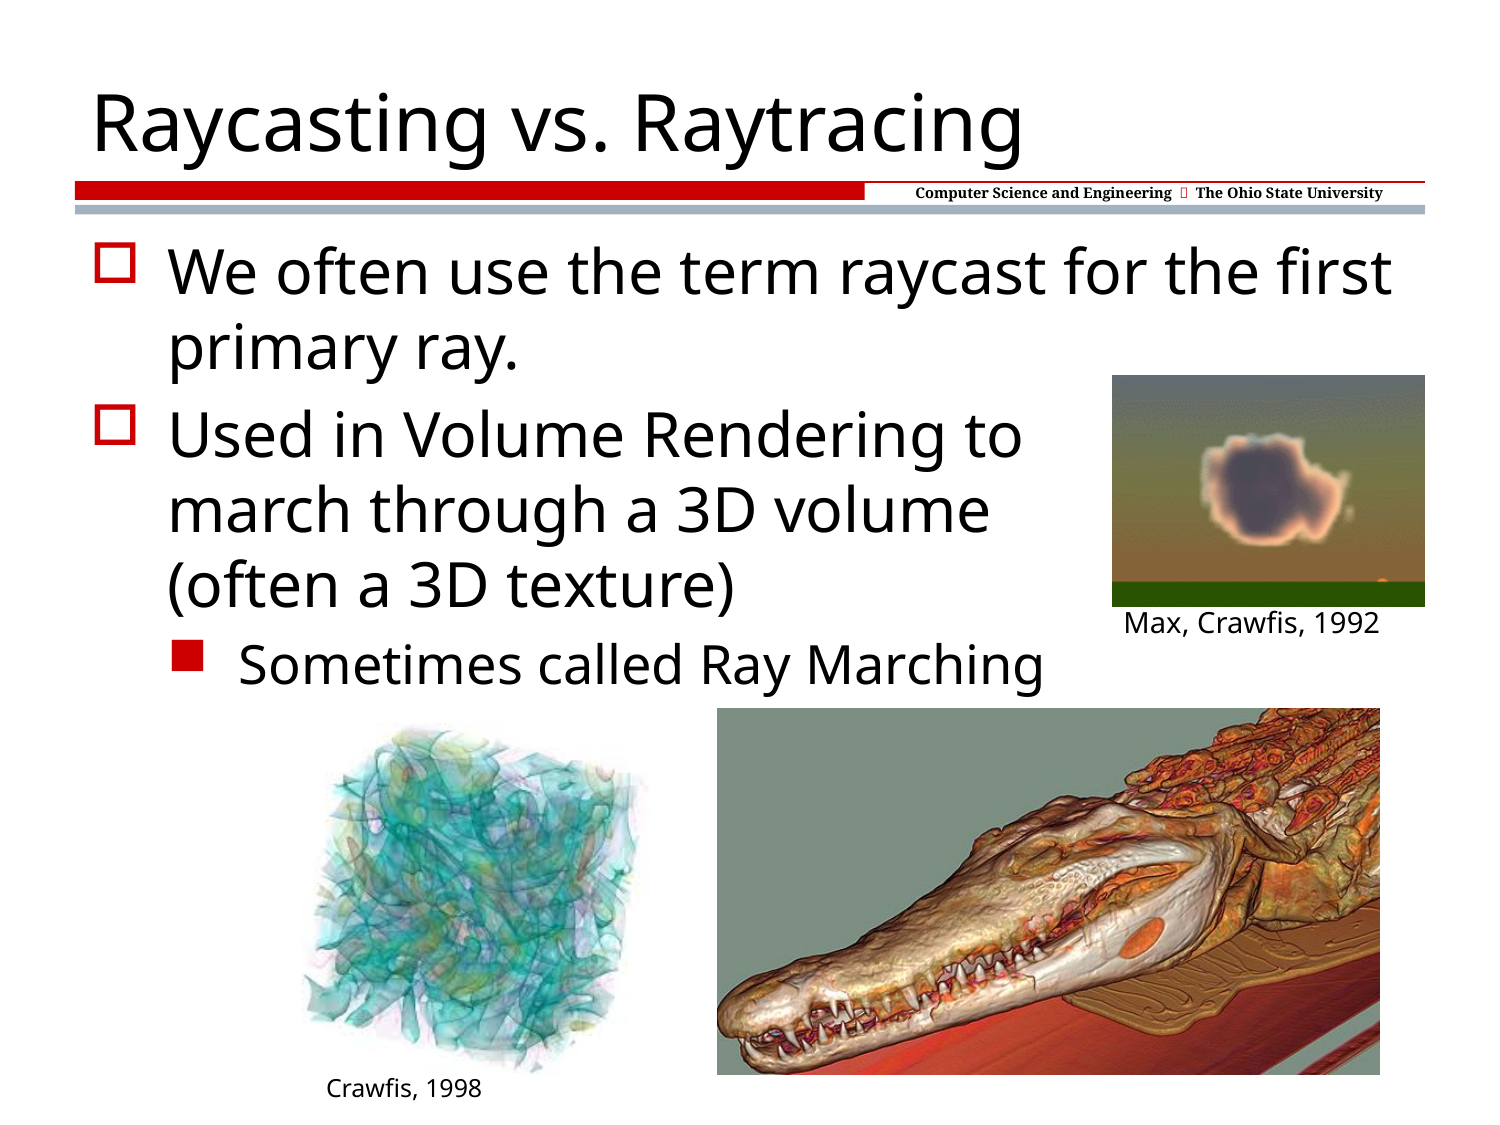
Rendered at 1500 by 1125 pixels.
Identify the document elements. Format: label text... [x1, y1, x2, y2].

text_box Max, Crawfis, 1992 [1108, 597, 1447, 647]
text_box Crawfis, 1998 [311, 1086, 498, 1110]
picture [301, 723, 651, 1077]
list We often use the term raycast for the first primary ray. Used in Volume Rendering to march through a 3D volume (often a 3D texture) Sometimes called Ray Marching [75, 224, 1425, 1088]
picture [716, 708, 1380, 1076]
picture [1112, 375, 1426, 608]
title Raycasting vs. Raytracing [75, 37, 1425, 175]
